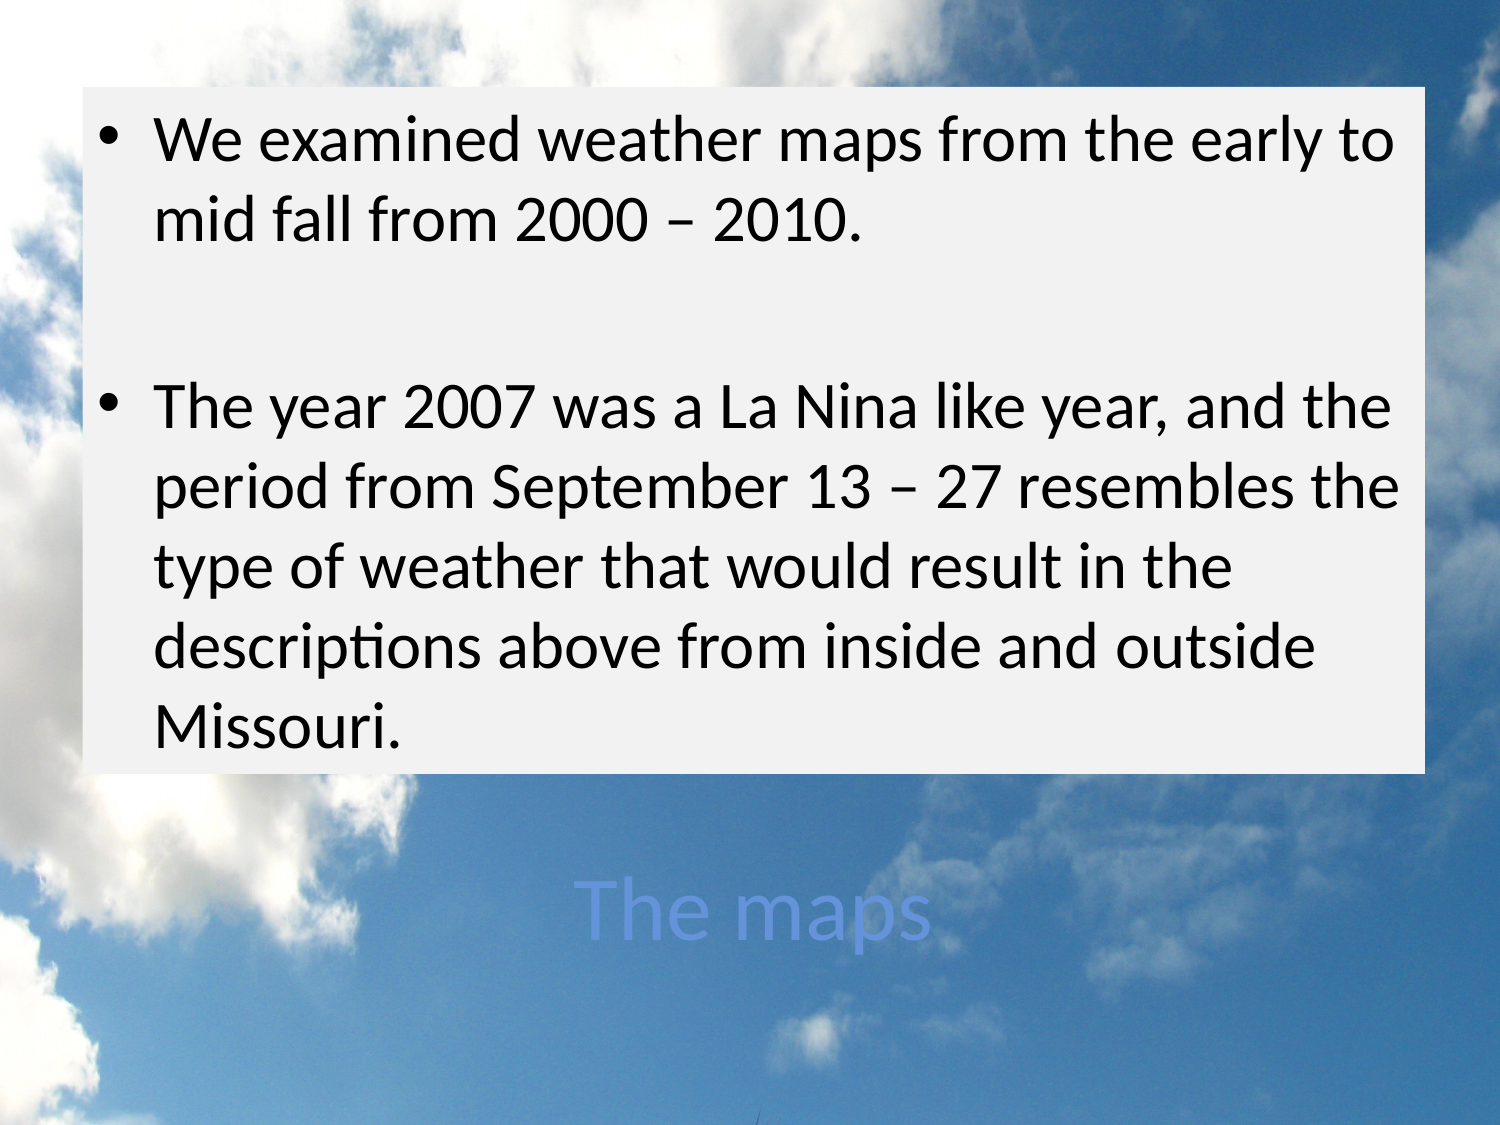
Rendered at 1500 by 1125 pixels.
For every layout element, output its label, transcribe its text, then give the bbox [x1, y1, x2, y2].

picture [0, 0, 1500, 1125]
title The maps [82, 817, 1425, 991]
list We examined weather maps from the early to mid fall from 2000 – 2010. The year 2007 was a La Nina like year, and the period from September 13 – 27 resembles the type of weather that would result in the descriptions above from inside and outside Missouri. [82, 86, 1425, 774]
